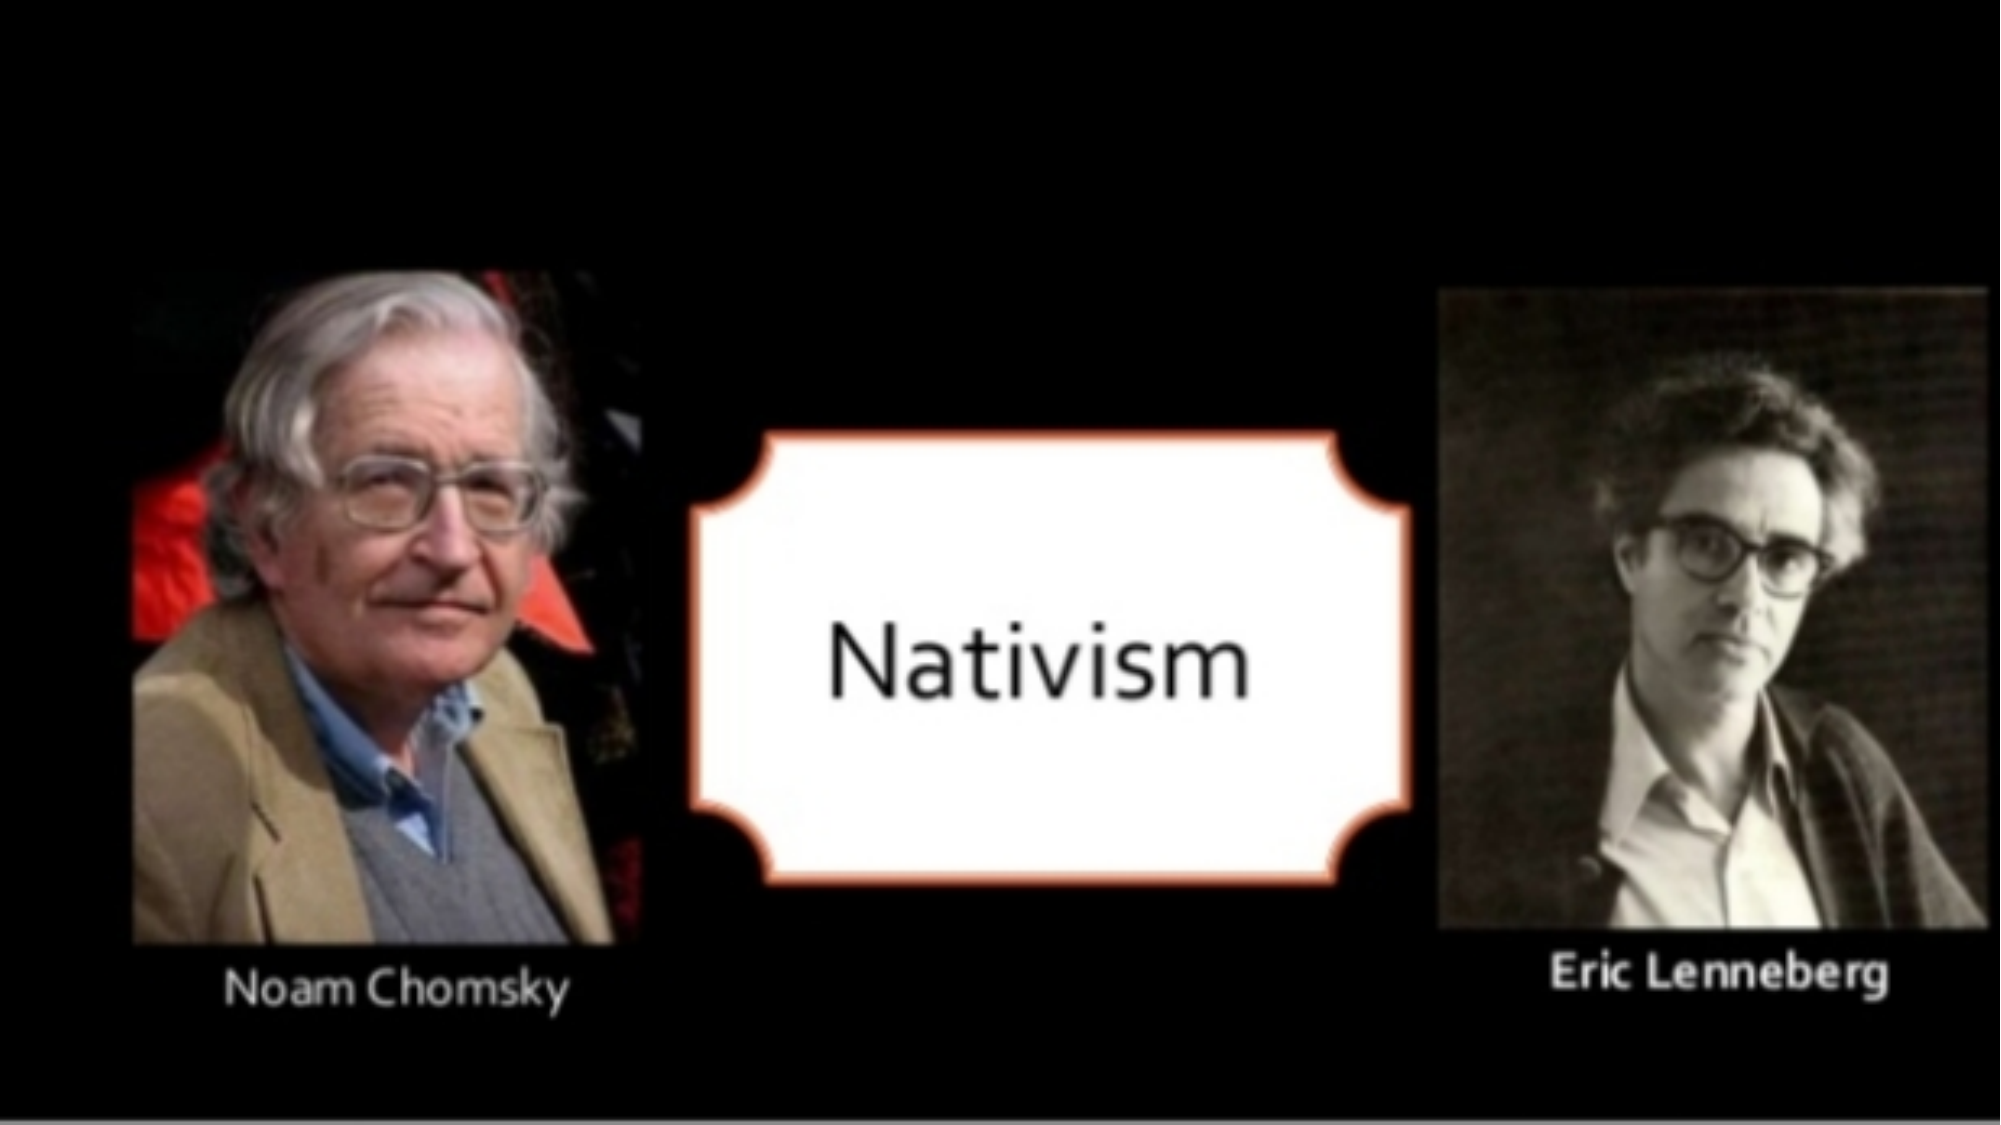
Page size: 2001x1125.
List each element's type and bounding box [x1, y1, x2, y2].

list [0, 0, 2000, 1125]
